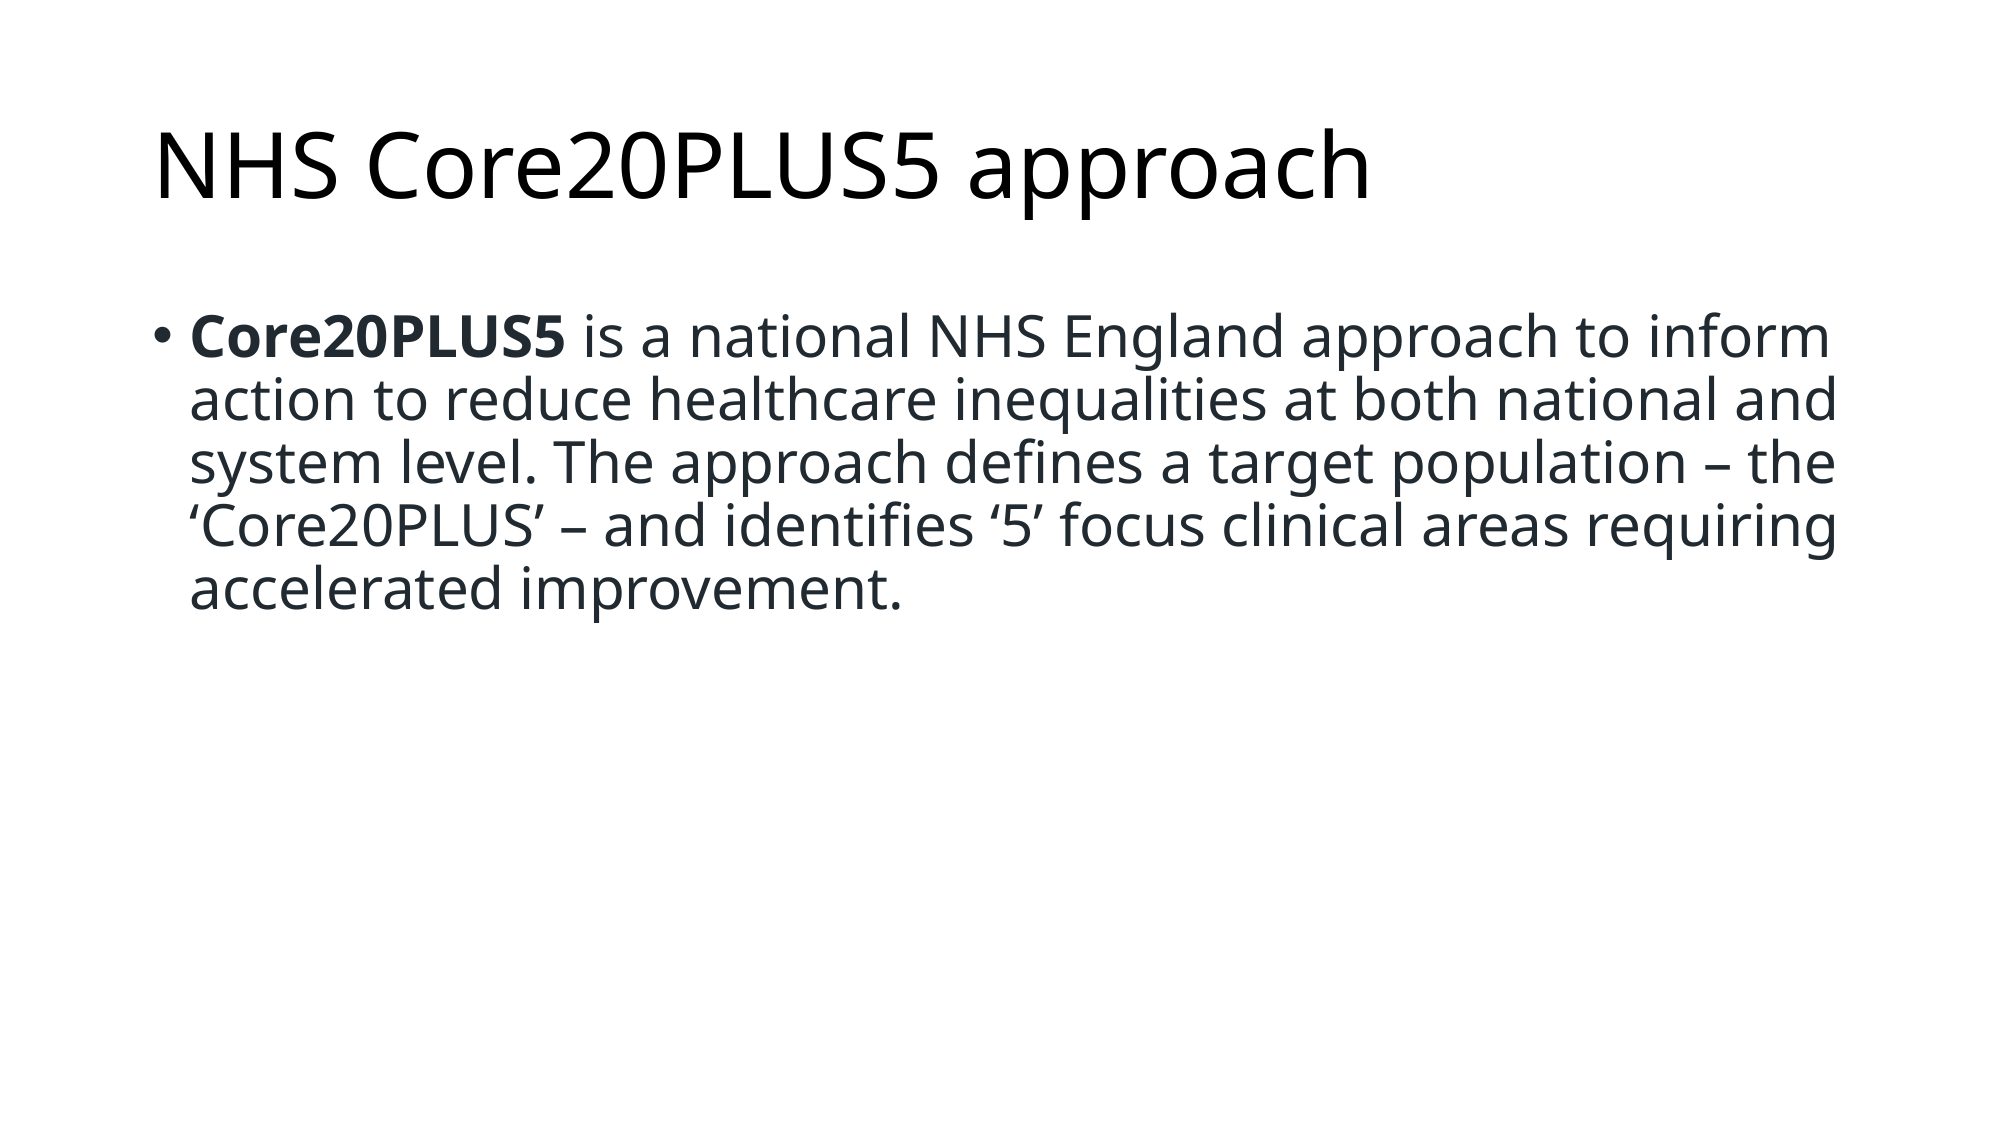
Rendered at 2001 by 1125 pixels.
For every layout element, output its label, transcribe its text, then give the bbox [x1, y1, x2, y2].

list Core20PLUS5 is a national NHS England approach to inform action to reduce healthcare inequalities at both national and system level. The approach defines a target population – the ‘Core20PLUS’ – and identifies ‘5’ focus clinical areas requiring accelerated improvement. [137, 299, 1863, 1014]
title NHS Core20PLUS5 approach [137, 59, 1863, 278]
